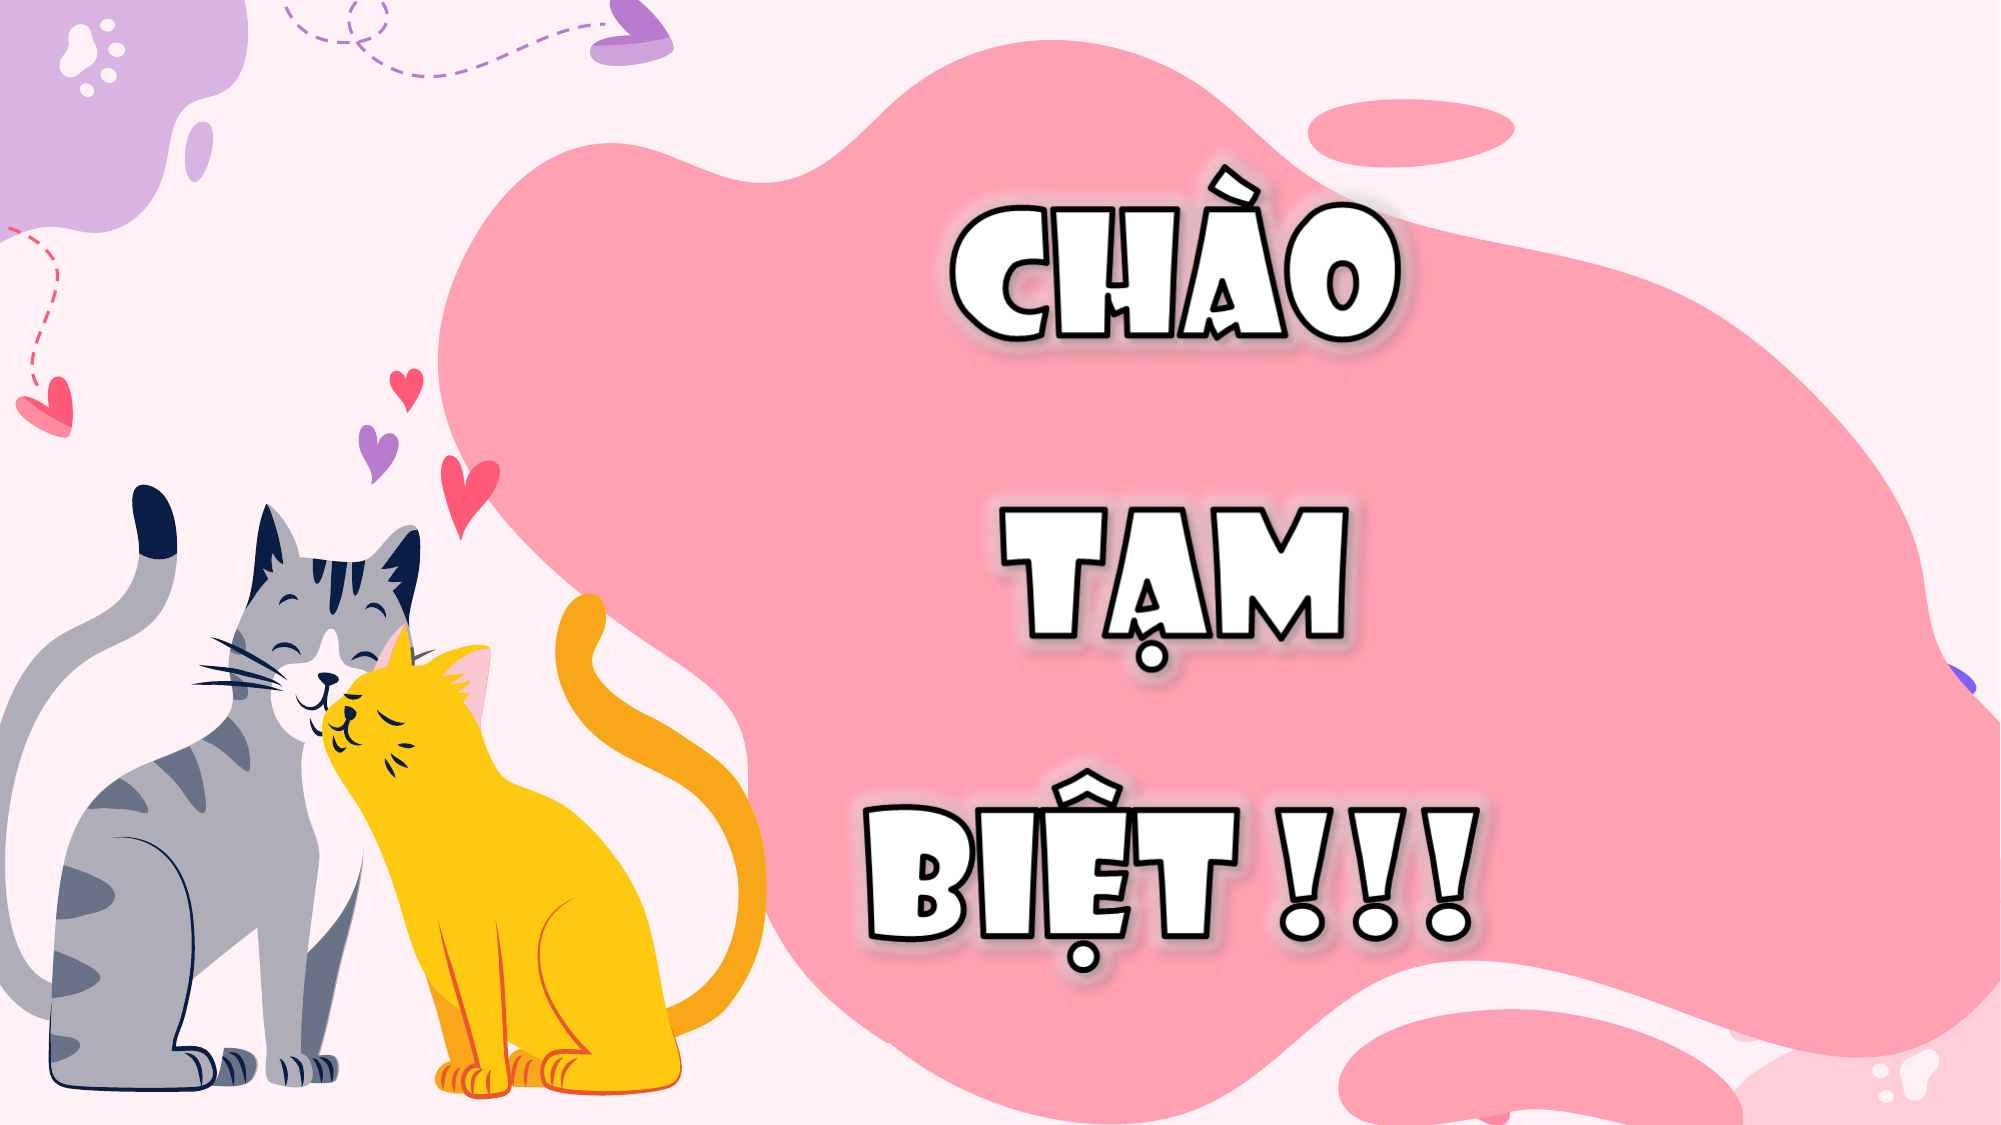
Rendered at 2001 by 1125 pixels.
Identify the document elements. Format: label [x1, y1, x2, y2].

picture [748, 102, 1602, 1012]
text_box [405, 18, 2000, 1125]
text_box [0, 368, 769, 1100]
